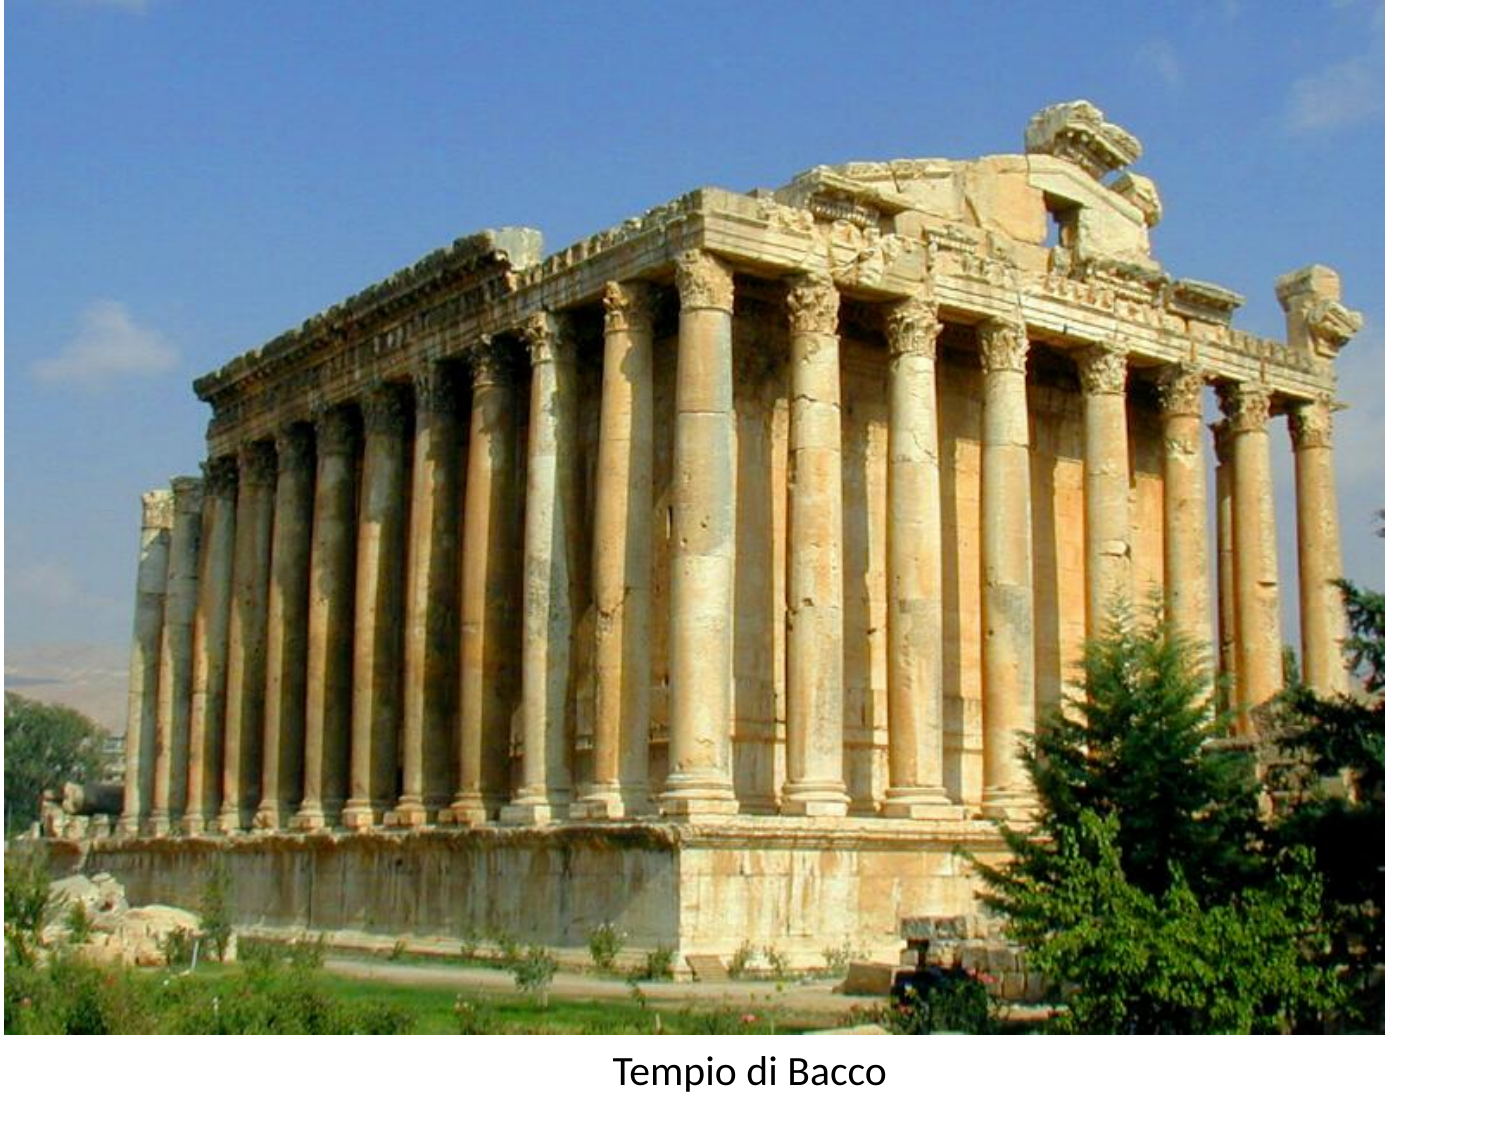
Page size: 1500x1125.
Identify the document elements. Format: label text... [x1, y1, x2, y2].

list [4, 0, 1385, 1036]
title Tempio di Bacco [75, 1011, 1425, 1125]
